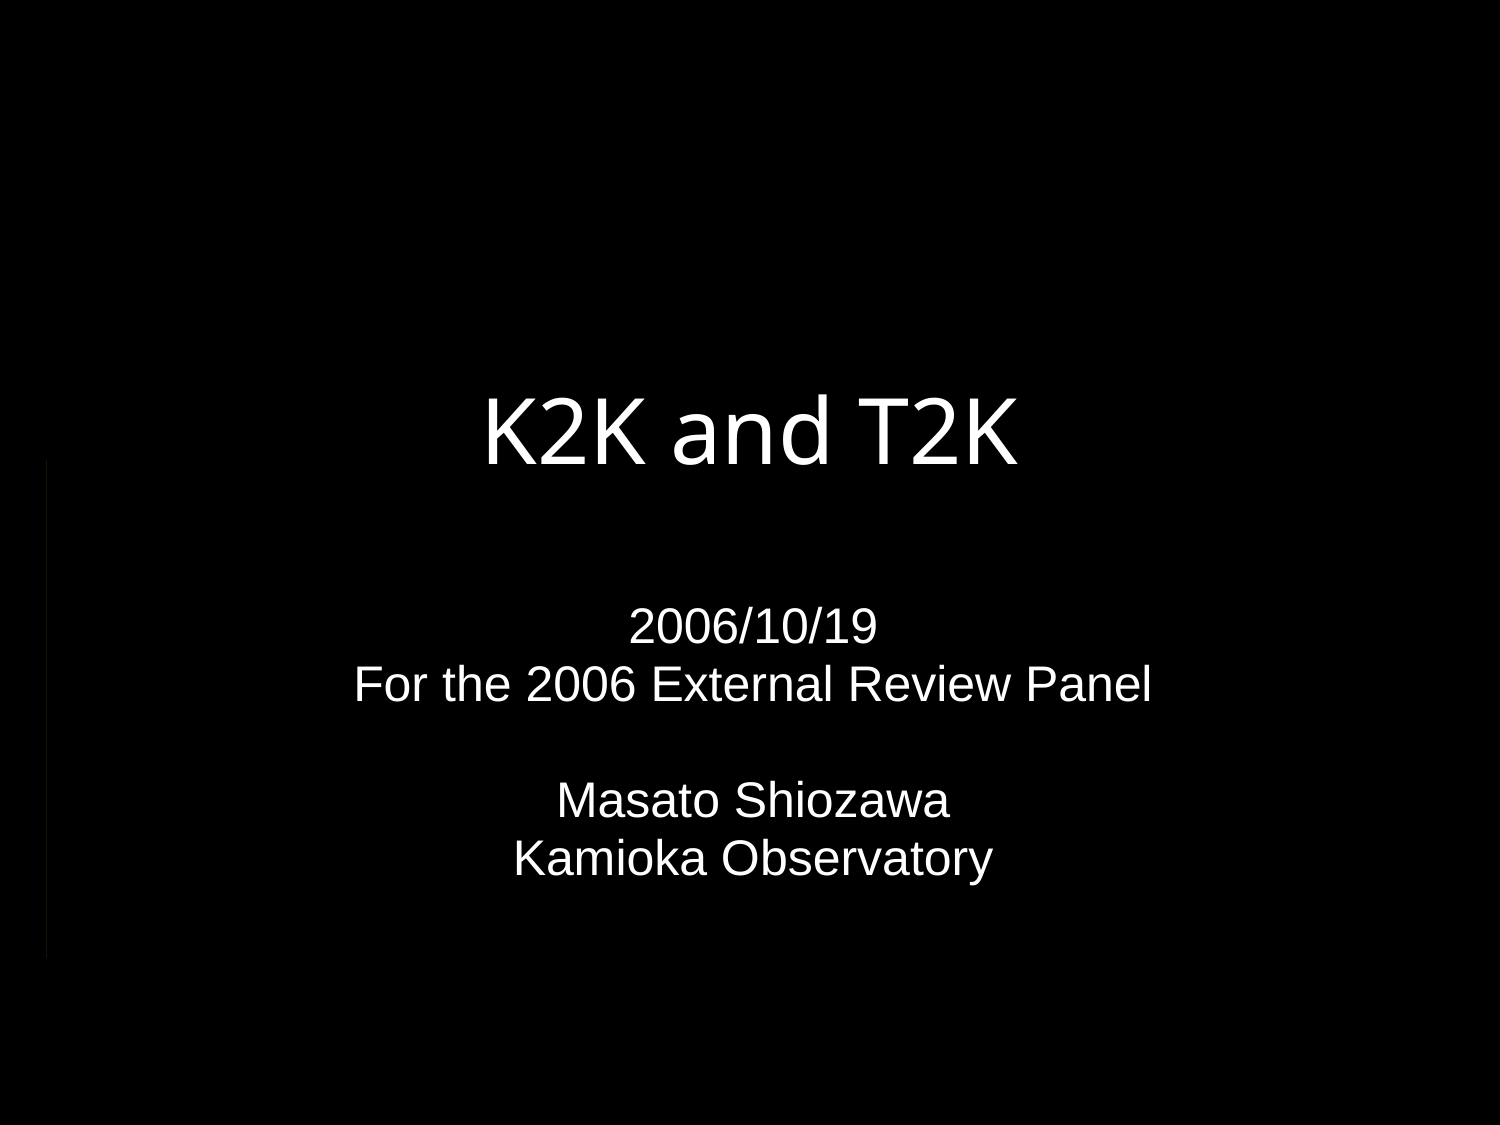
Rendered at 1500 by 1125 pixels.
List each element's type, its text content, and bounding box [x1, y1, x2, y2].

title K2K and T2K [112, 255, 1388, 491]
subtitle 2006/10/19 For the 2006 External Review Panel Masato Shiozawa Kamioka Observatory [201, 597, 1306, 925]
